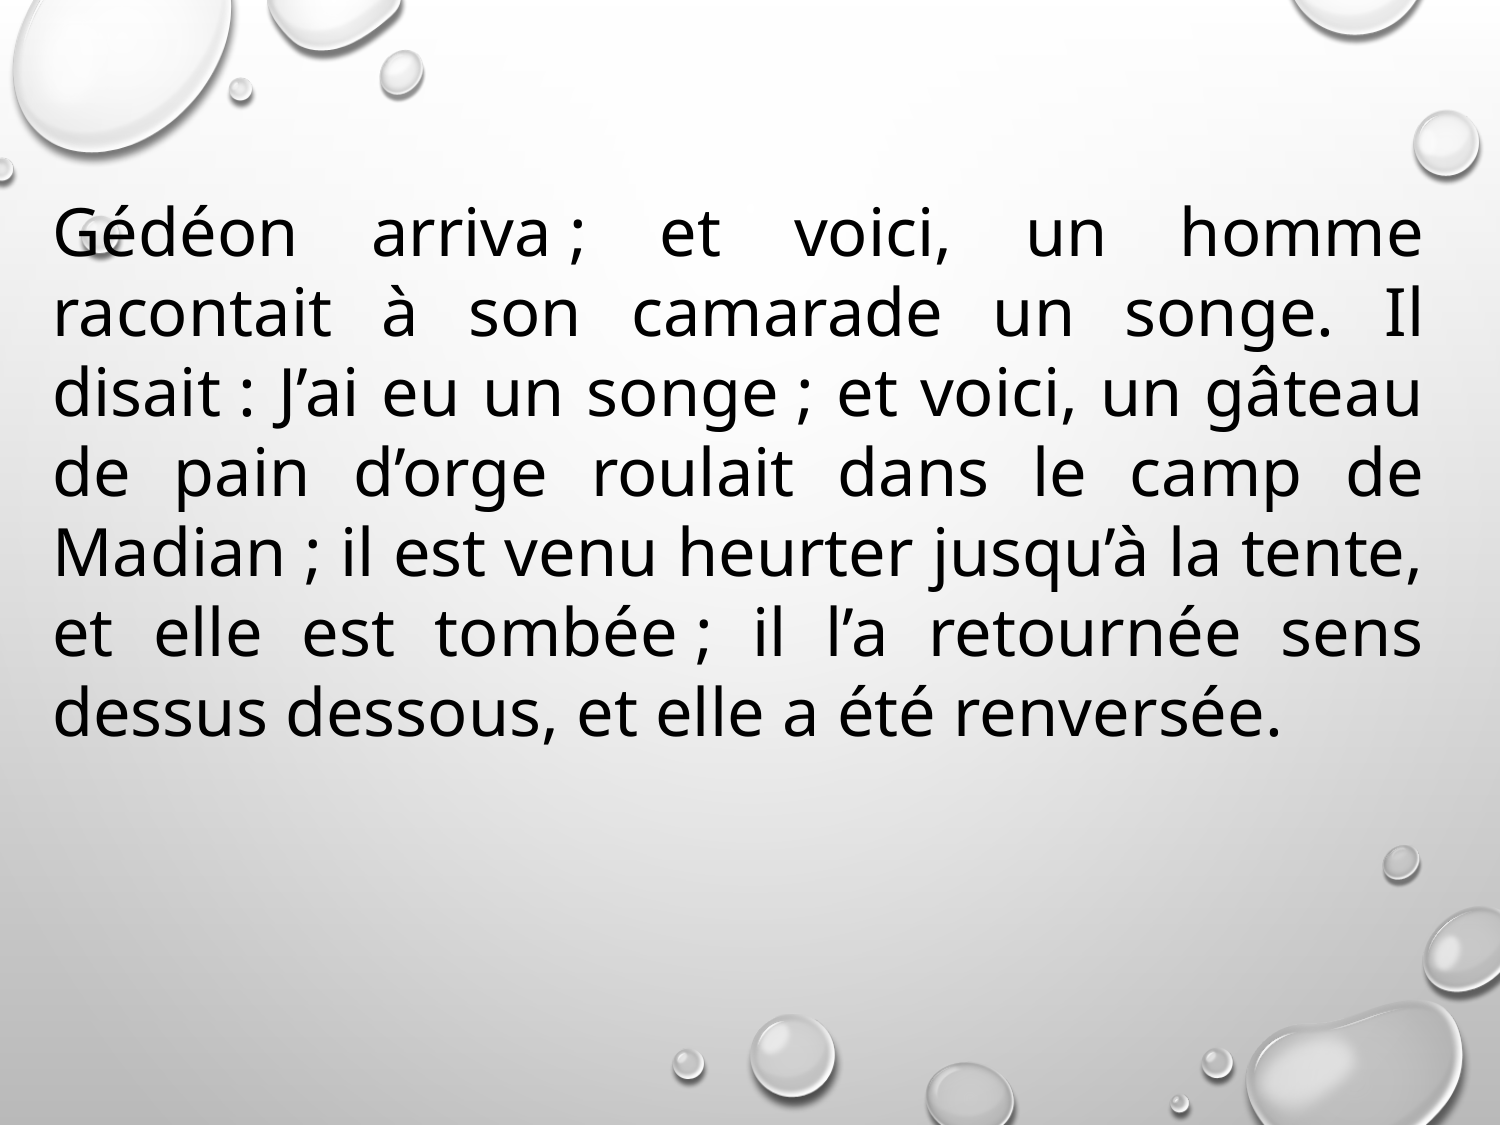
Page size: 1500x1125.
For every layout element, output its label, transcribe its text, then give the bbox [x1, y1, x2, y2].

picture [0, 0, 1500, 1125]
text_box Gédéon arriva ; et voici, un homme racontait à son camarade un songe. Il disait : J’ai eu un songe ; et voici, un gâteau de pain d’orge roulait dans le camp de Madian ; il est venu heurter jusqu’à la tente, et elle est tombée ; il l’a retournée sens dessus dessous, et elle a été renversée. [37, 182, 1441, 758]
